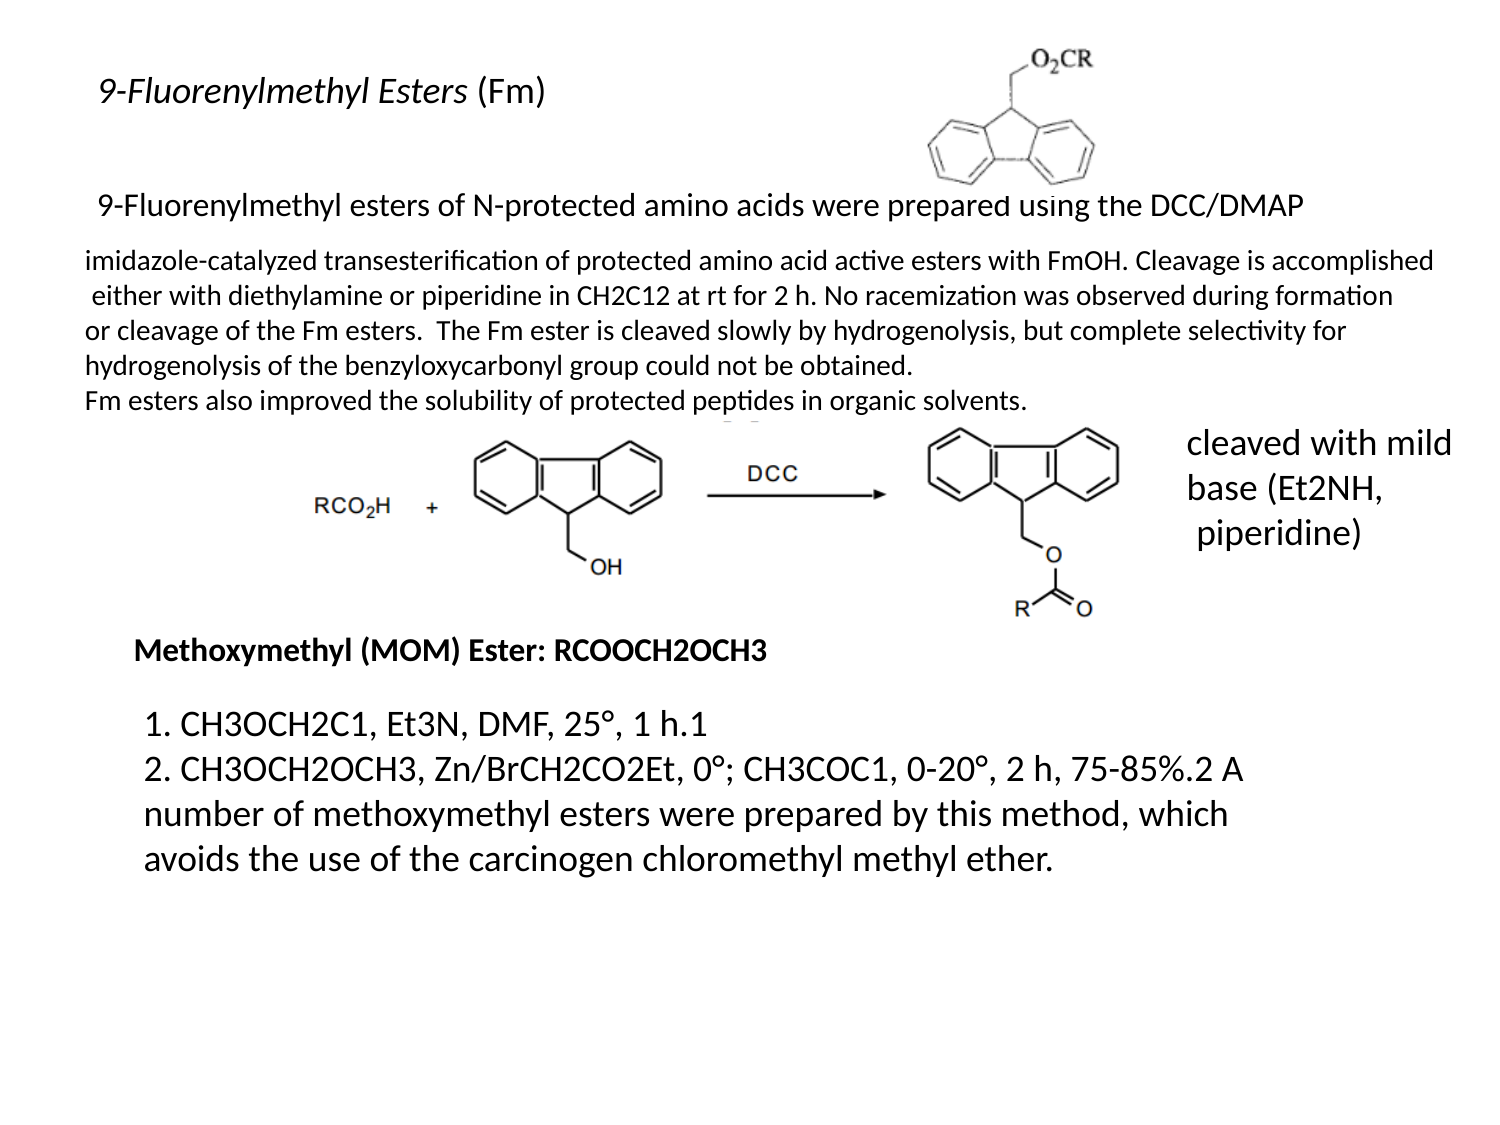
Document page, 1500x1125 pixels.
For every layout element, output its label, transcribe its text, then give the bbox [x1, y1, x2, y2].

text_box 1. CH3OCH2C1, Et3N, DMF, 25°, 1 h.1 2. CH3OCH2OCH3, Zn/BrCH2CO2Et, 0°; CH3COC1, 0-20°, 2 h, 75-85%.2 A number of methoxymethyl esters were prepared by this method, which avoids the use of the carcinogen chloromethyl methyl ether. [128, 691, 1348, 887]
text_box 9-Fluorenylmethyl esters of N-protected amino acids were prepared using the DCC/DMAP [82, 175, 1383, 231]
text_box cleaved with mild base (Et2NH, piperidine) [1171, 410, 1500, 605]
text_box Methoxymethyl (MOM) Ester: RCOOCH2OCH3 [109, 621, 783, 676]
text_box imidazole-catalyzed transesterification of protected amino acid active esters with FmOH. Cleavage is accomplished either with diethylamine or piperidine in CH2C12 at rt for 2 h. No racemization was observed during formation or cleavage of the Fm esters. The Fm ester is cleaved slowly by hydrogenolysis, but complete selectivity for hydrogenolysis of the benzyloxycarbonyl group could not be obtained. Fm esters also improved the solubility of protected peptides in organic solvents. [70, 234, 1500, 424]
picture [913, 34, 1118, 197]
text_box 9-Fluorenylmethyl Esters (Fm) [81, 58, 832, 164]
picture [292, 421, 1172, 619]
